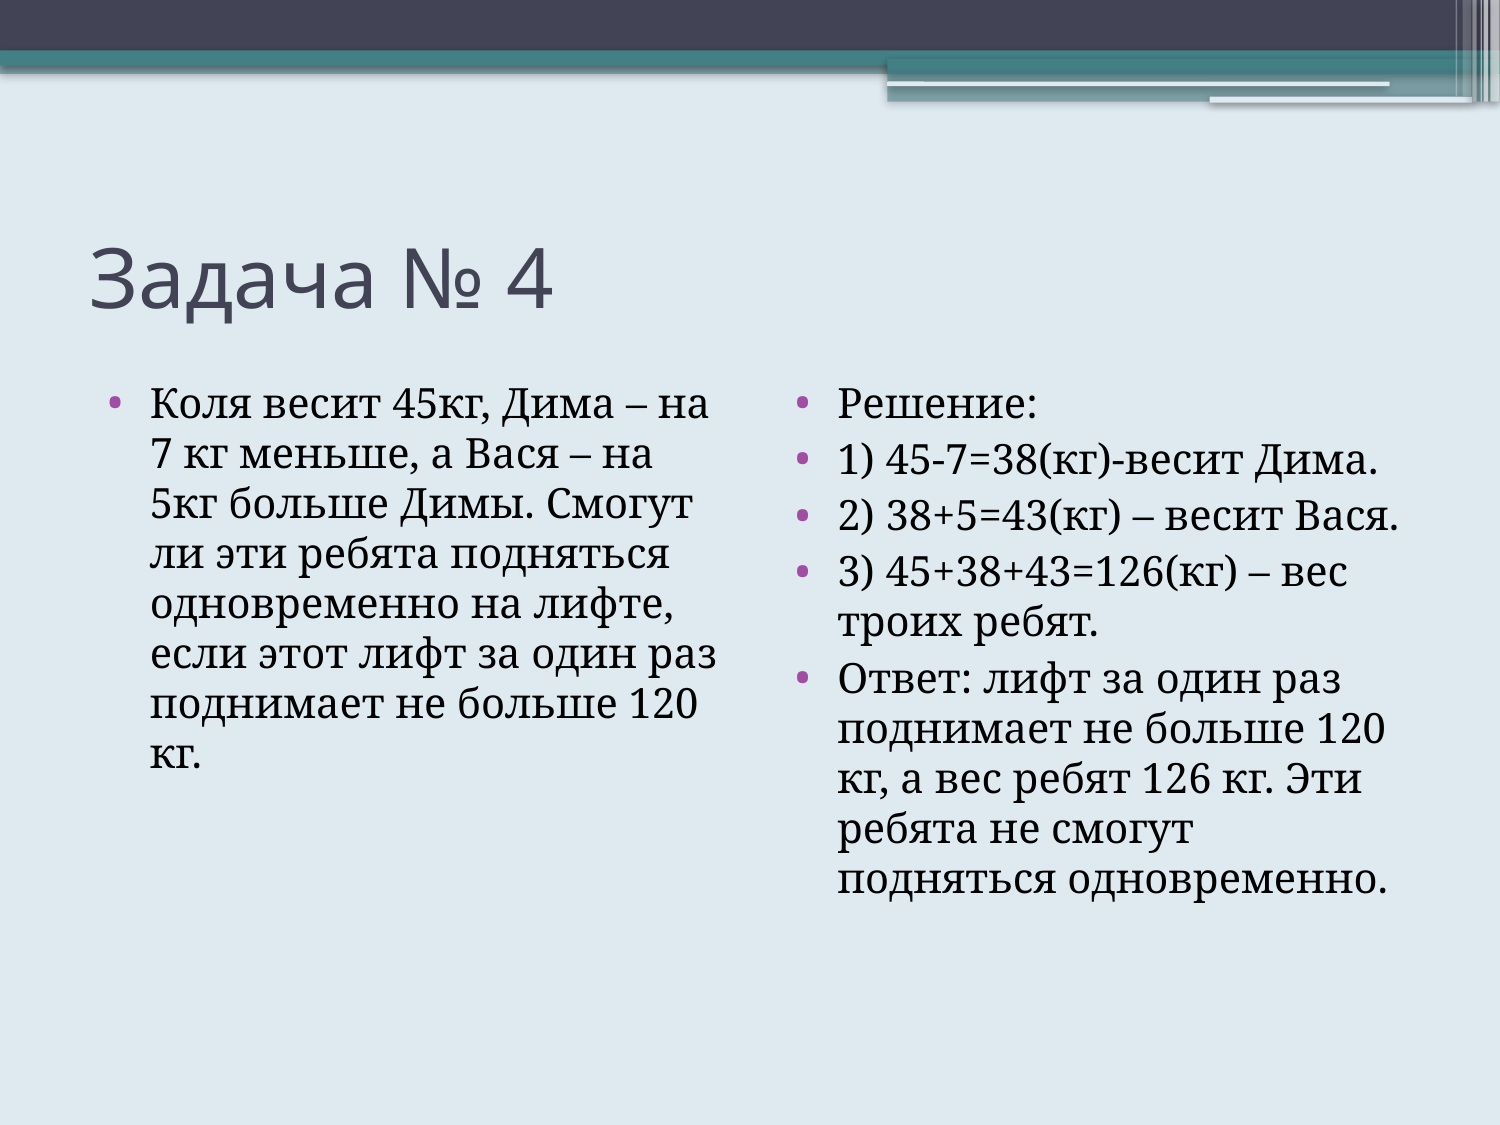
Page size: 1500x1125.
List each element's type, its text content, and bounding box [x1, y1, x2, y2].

list Коля весит 45кг, Дима – на 7 кг меньше, а Вася – на 5кг больше Димы. Смогут ли эти ребята подняться одновременно на лифте, если этот лифт за один раз поднимает не больше 120 кг. [75, 368, 738, 1112]
list Решение: 1) 45-7=38(кг)-весит Дима. 2) 38+5=43(кг) – весит Вася. 3) 45+38+43=126(кг) – вес троих ребят. Ответ: лифт за один раз поднимает не больше 120 кг, а вес ребят 126 кг. Эти ребята не смогут подняться одновременно. [762, 368, 1425, 1112]
title Задача № 4 [75, 187, 1425, 363]
